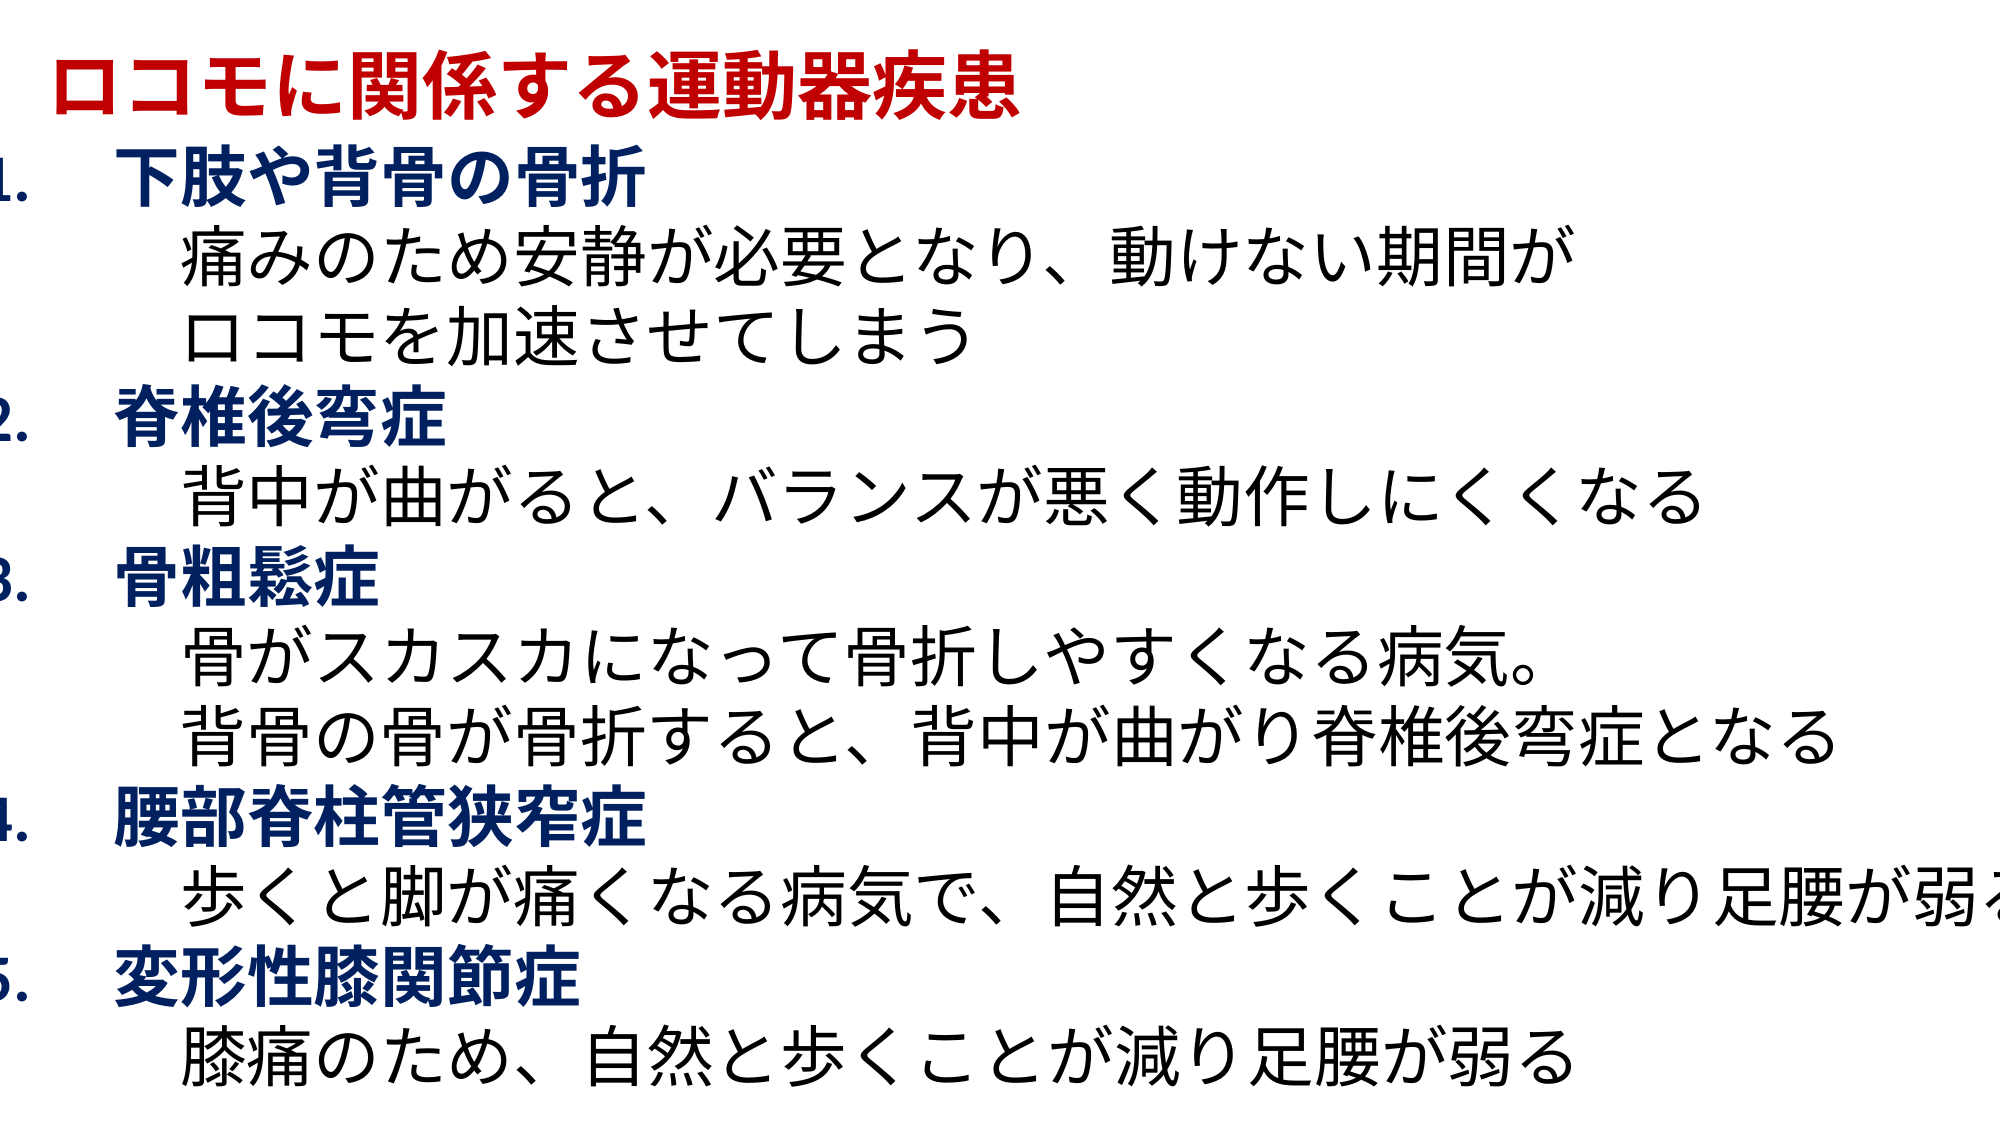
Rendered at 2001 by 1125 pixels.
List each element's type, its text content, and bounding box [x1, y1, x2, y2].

text_box ロコモに関係する運動器疾患 [32, 31, 1037, 127]
text_box 1. 下肢や背骨の骨折 痛みのため安静が必要となり、動けない期間が ロコモを加速させてしまう 2. 脊椎後弯症 背中が曲がると、バランスが悪く動作しにくくなる 3. 骨粗鬆症 骨がスカスカになって骨折しやすくなる病気。 背骨の骨が骨折すると、背中が曲がり脊椎後弯症となる 4. 腰部脊柱管狭窄症 歩くと脚が痛くなる病気で、自然と歩くことが減り足腰が弱る 5. 変形性膝関節症 膝痛のため、自然と歩くことが減り足腰が弱る [0, 127, 2000, 1102]
